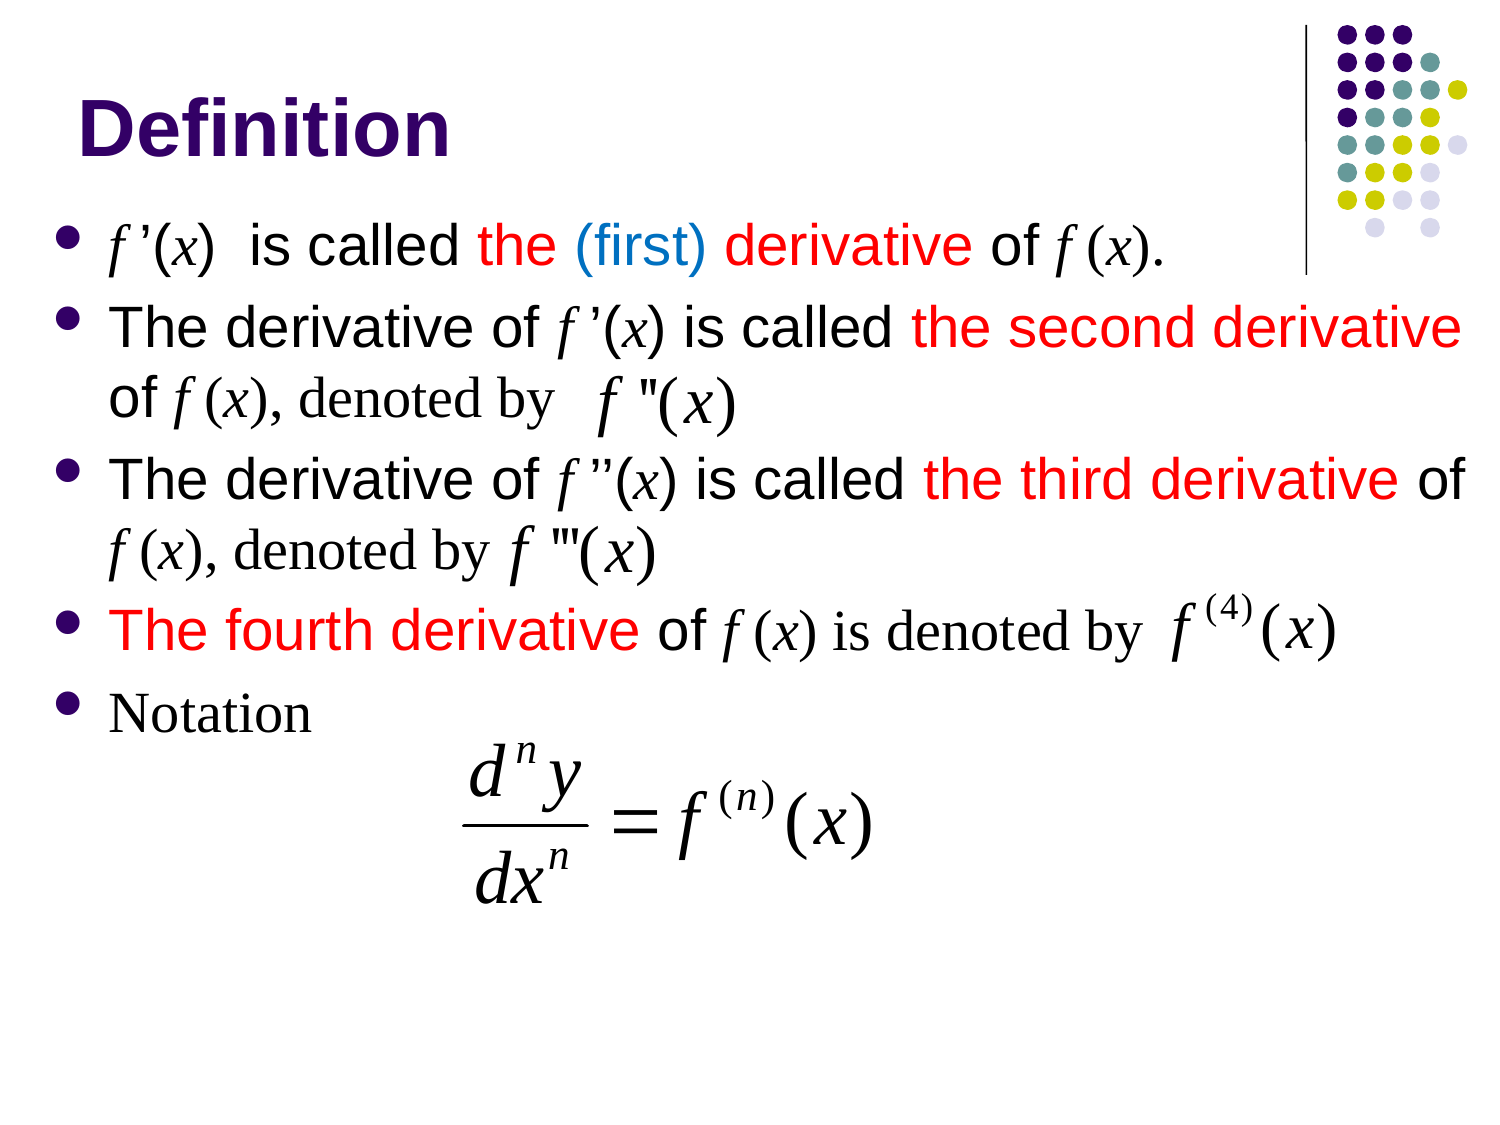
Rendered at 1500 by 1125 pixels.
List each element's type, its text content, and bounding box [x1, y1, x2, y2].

list f ’(x) is called the (first) derivative of f (x). The derivative of f ’(x) is called the second derivative of f (x), denoted by The derivative of f ’’(x) is called the third derivative of f (x), denoted by The fourth derivative of f (x) is denoted by Notation [37, 199, 1500, 1125]
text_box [437, 712, 885, 920]
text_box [562, 362, 751, 453]
title Definition [62, 62, 763, 181]
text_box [474, 510, 668, 601]
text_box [1137, 577, 1351, 676]
